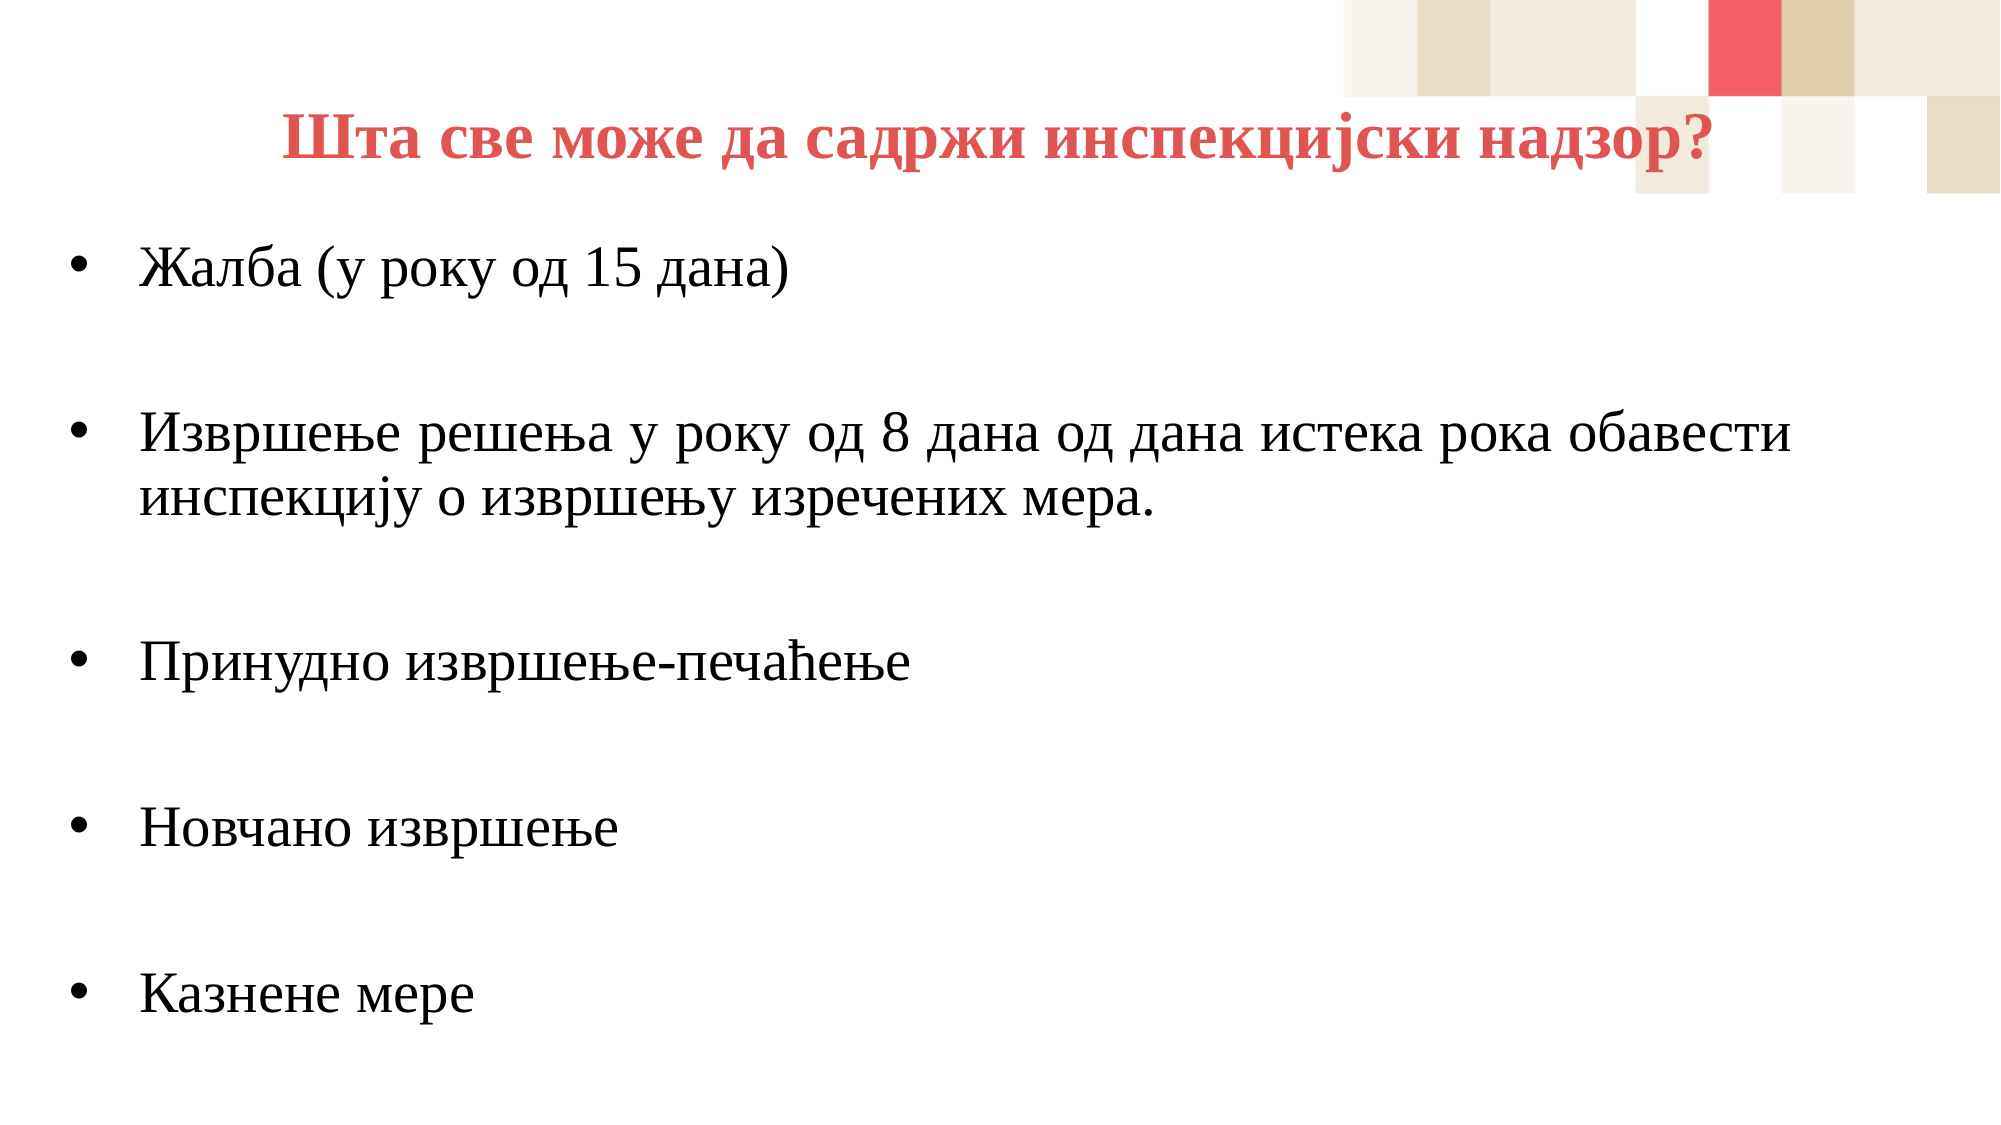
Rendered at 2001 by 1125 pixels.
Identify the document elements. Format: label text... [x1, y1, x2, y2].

picture [0, 0, 2000, 1125]
title Шта све може да садржи инспекцијски надзор? [122, 93, 1877, 197]
list Жалба (у року од 15 дана) Извршење решења у року од 8 дана од дана истека рока обавести инспекцију о извршењу изречених мера. Принудно извршење-печаћење Новчано извршење Казнене мере [53, 227, 1808, 1038]
